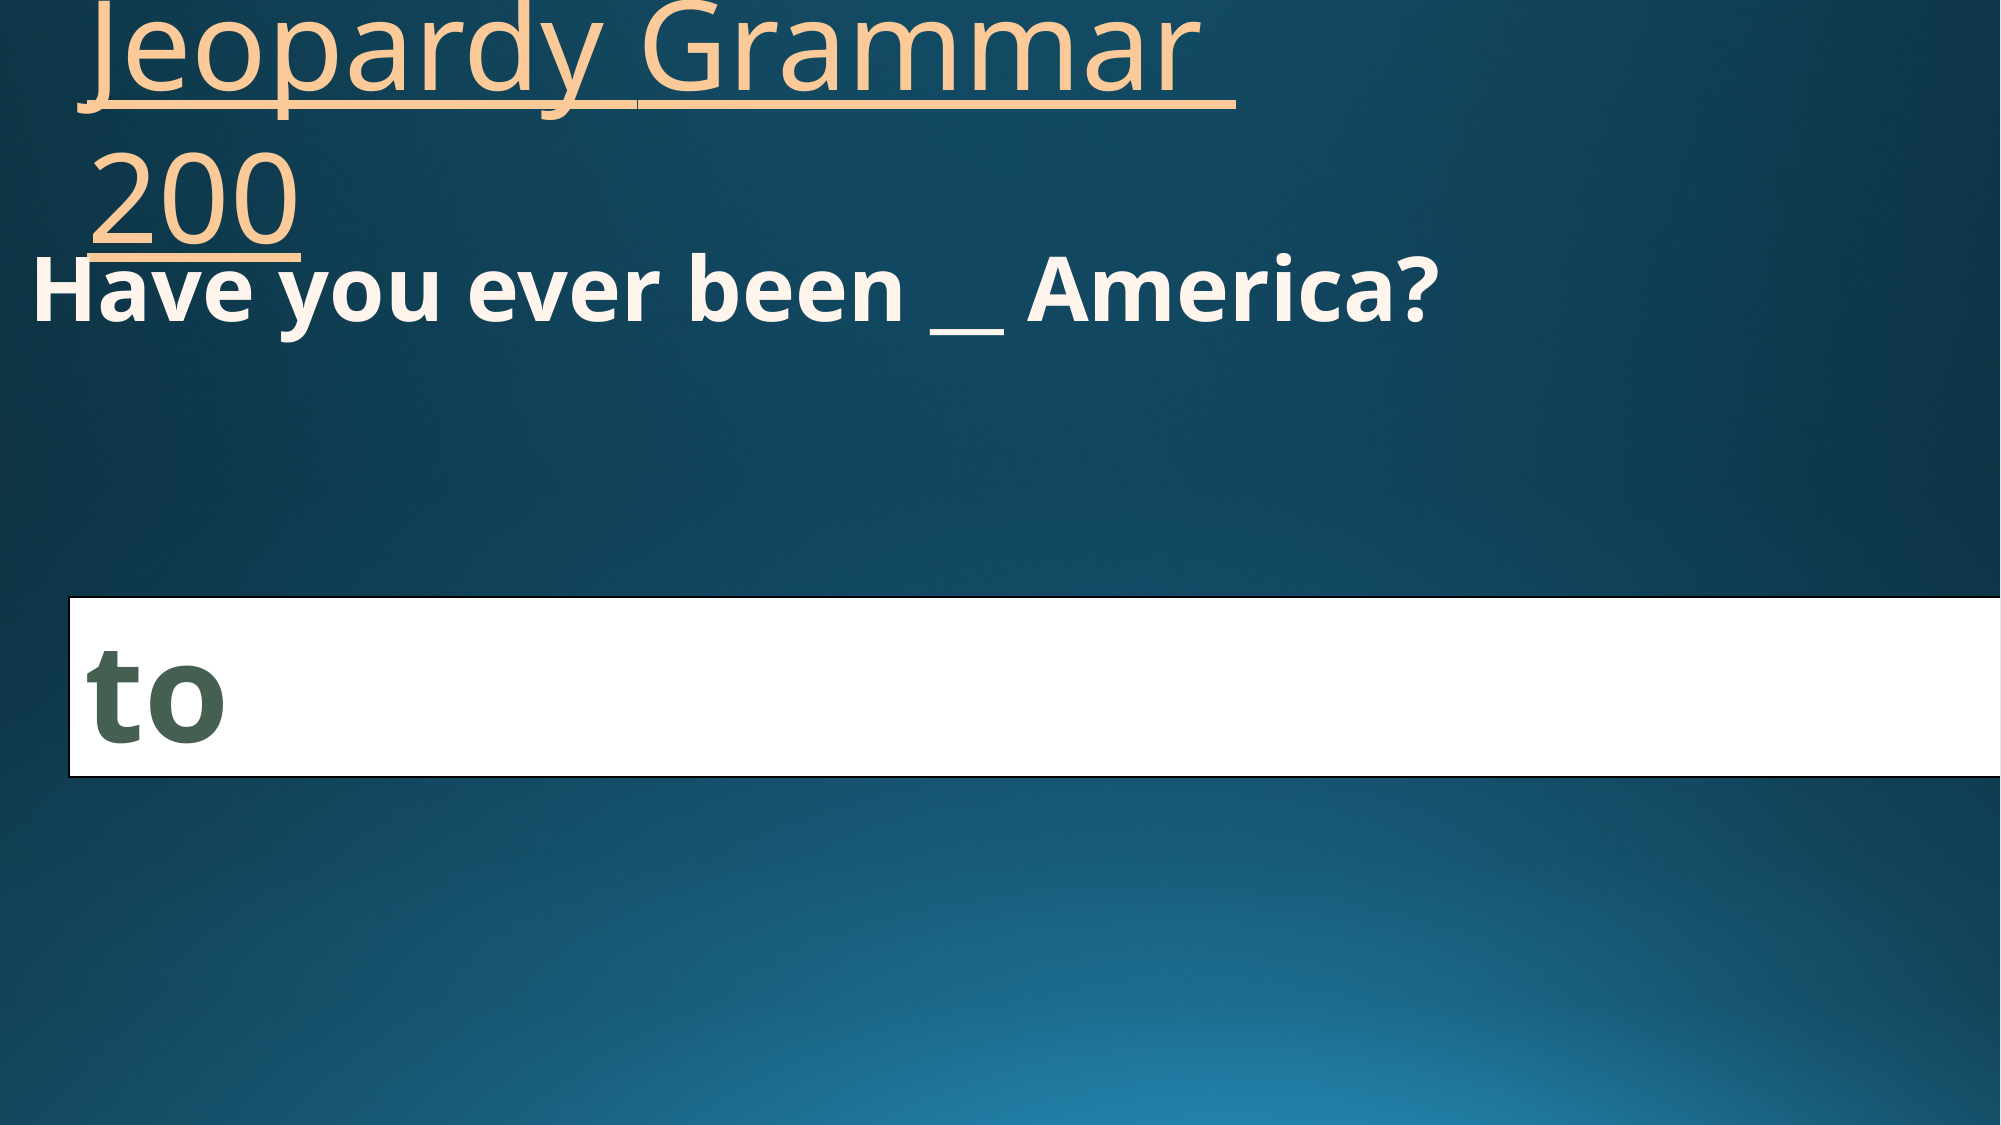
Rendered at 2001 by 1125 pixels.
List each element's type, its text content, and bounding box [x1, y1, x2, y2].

text_box to [68, 596, 2000, 778]
picture [0, 0, 2001, 1125]
text_box Have you ever been __ America? [14, 224, 1457, 348]
title Jeopardy Grammar 200 [72, 46, 1319, 196]
